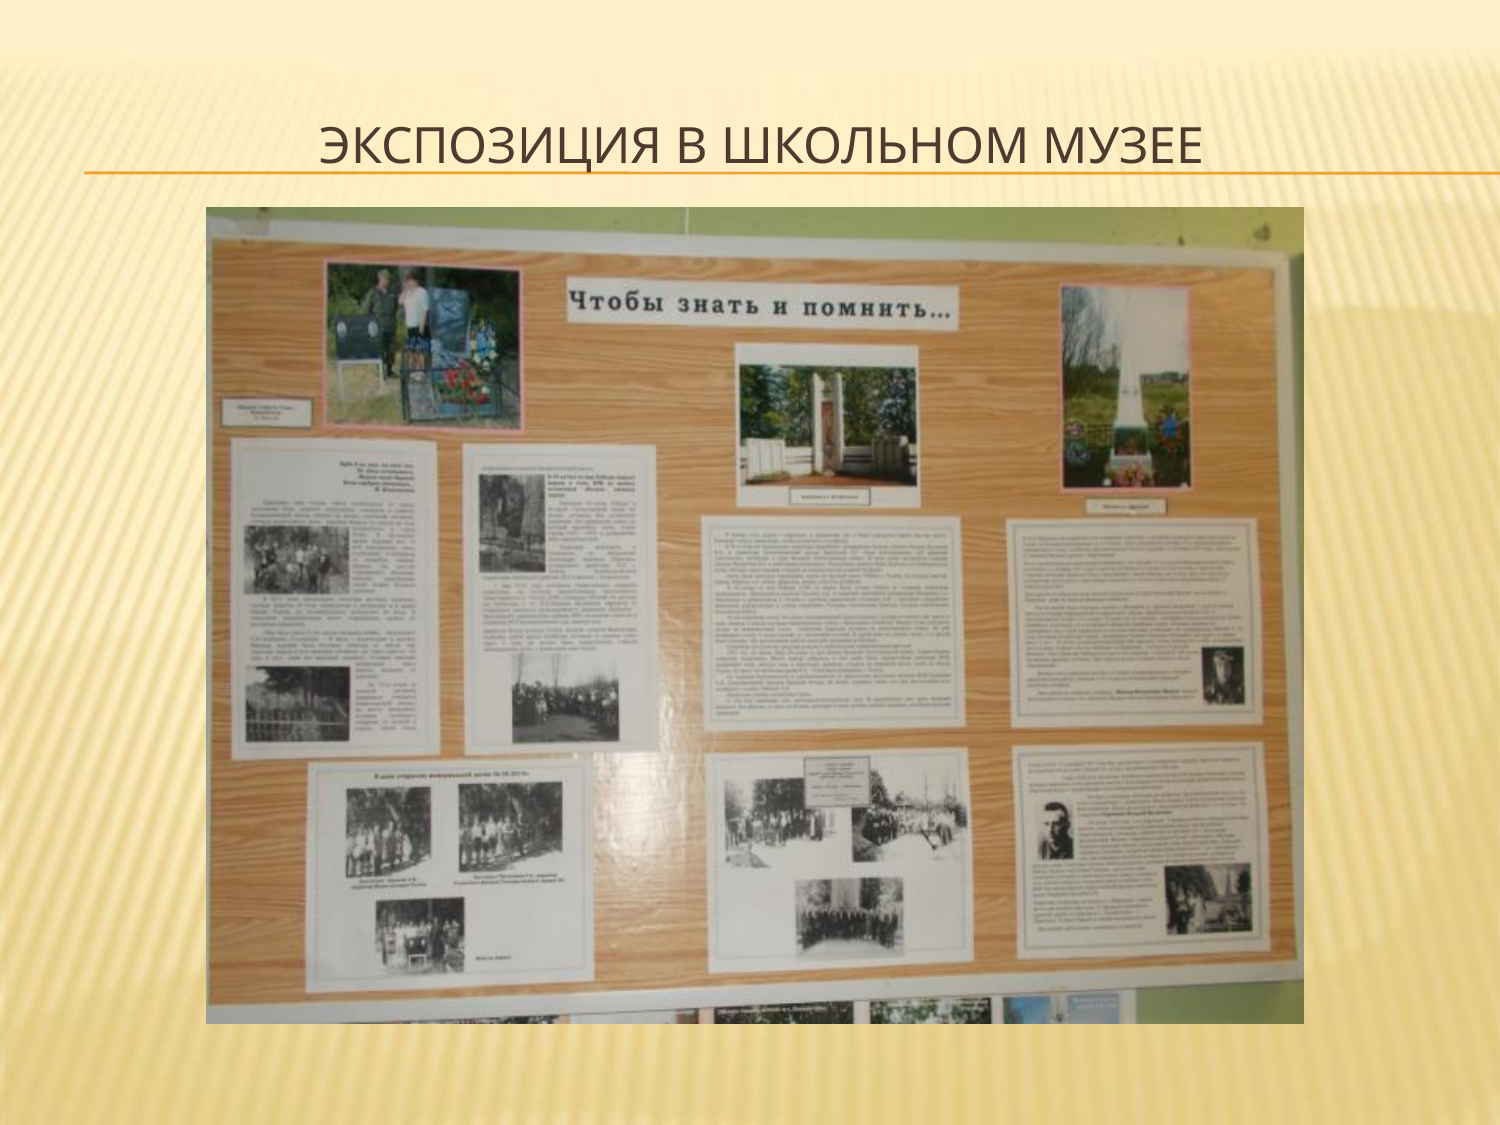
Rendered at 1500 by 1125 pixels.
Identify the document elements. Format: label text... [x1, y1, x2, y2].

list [206, 207, 1304, 1024]
picture [0, 0, 1500, 1125]
title Экспозиция в школьном музее [49, 75, 1475, 213]
